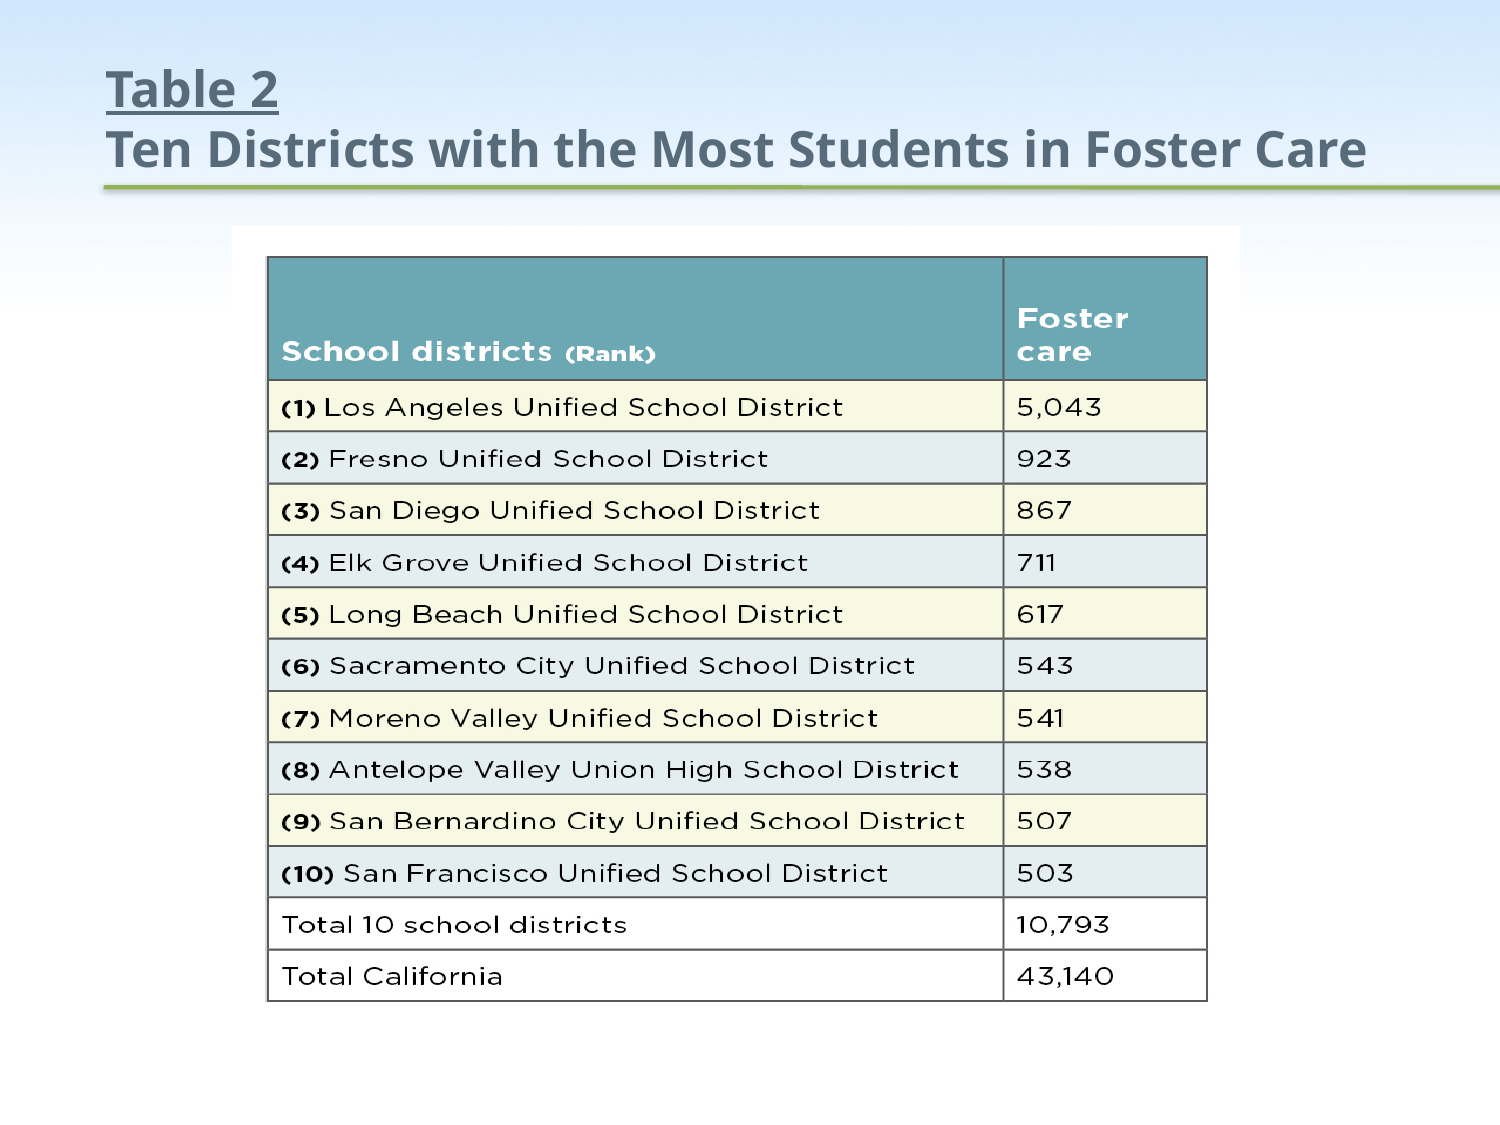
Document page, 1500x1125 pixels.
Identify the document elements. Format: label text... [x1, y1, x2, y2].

title Table 2 Ten Districts with the Most Students in Foster Care [90, 87, 1500, 185]
picture [0, 0, 1500, 1125]
